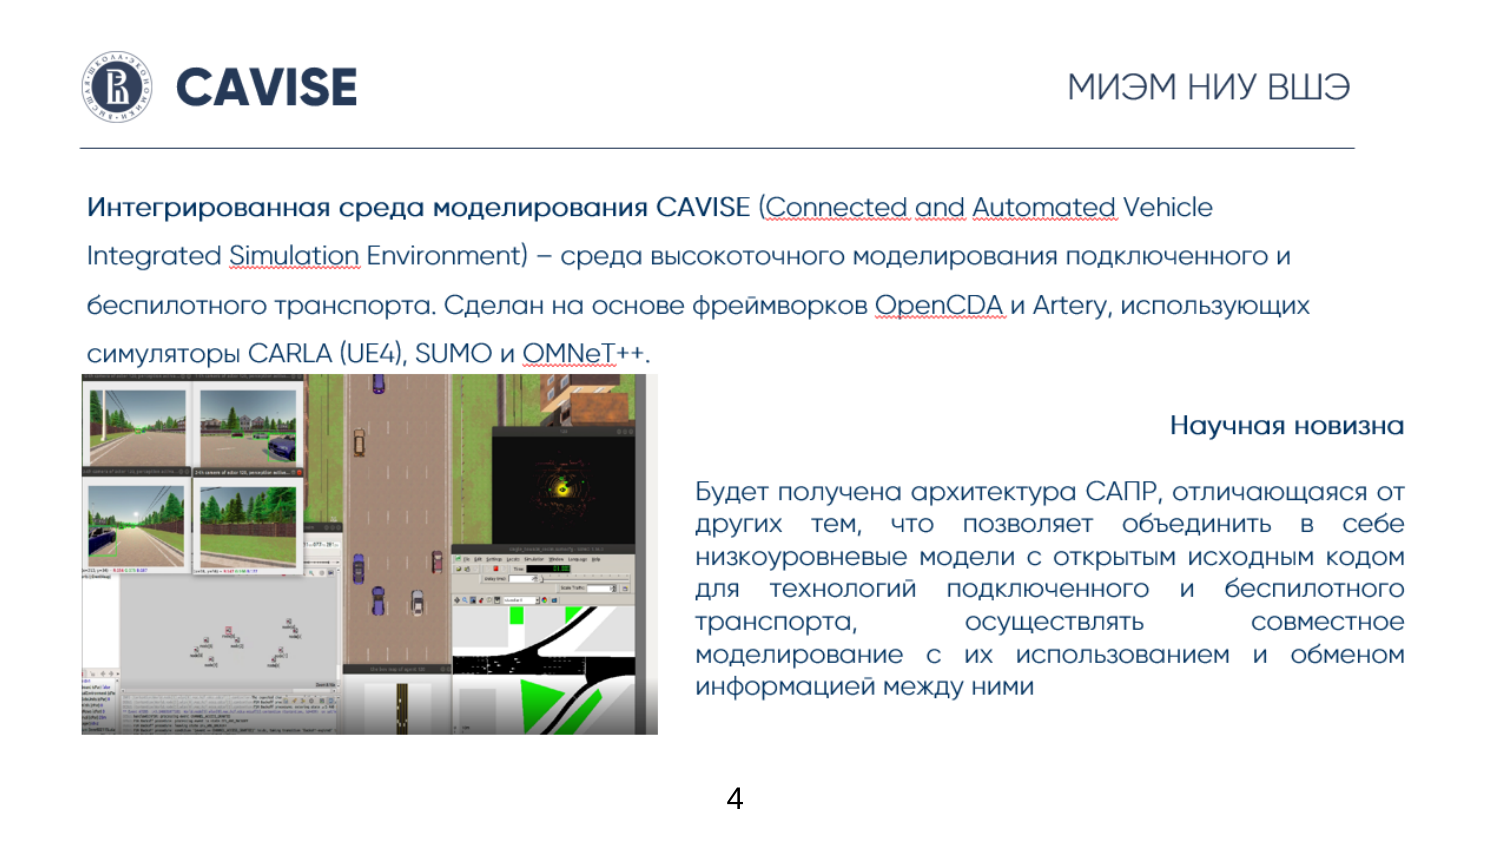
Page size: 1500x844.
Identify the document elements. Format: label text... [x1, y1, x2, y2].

picture [24, 24, 1424, 750]
slide_number 4 [688, 774, 783, 823]
